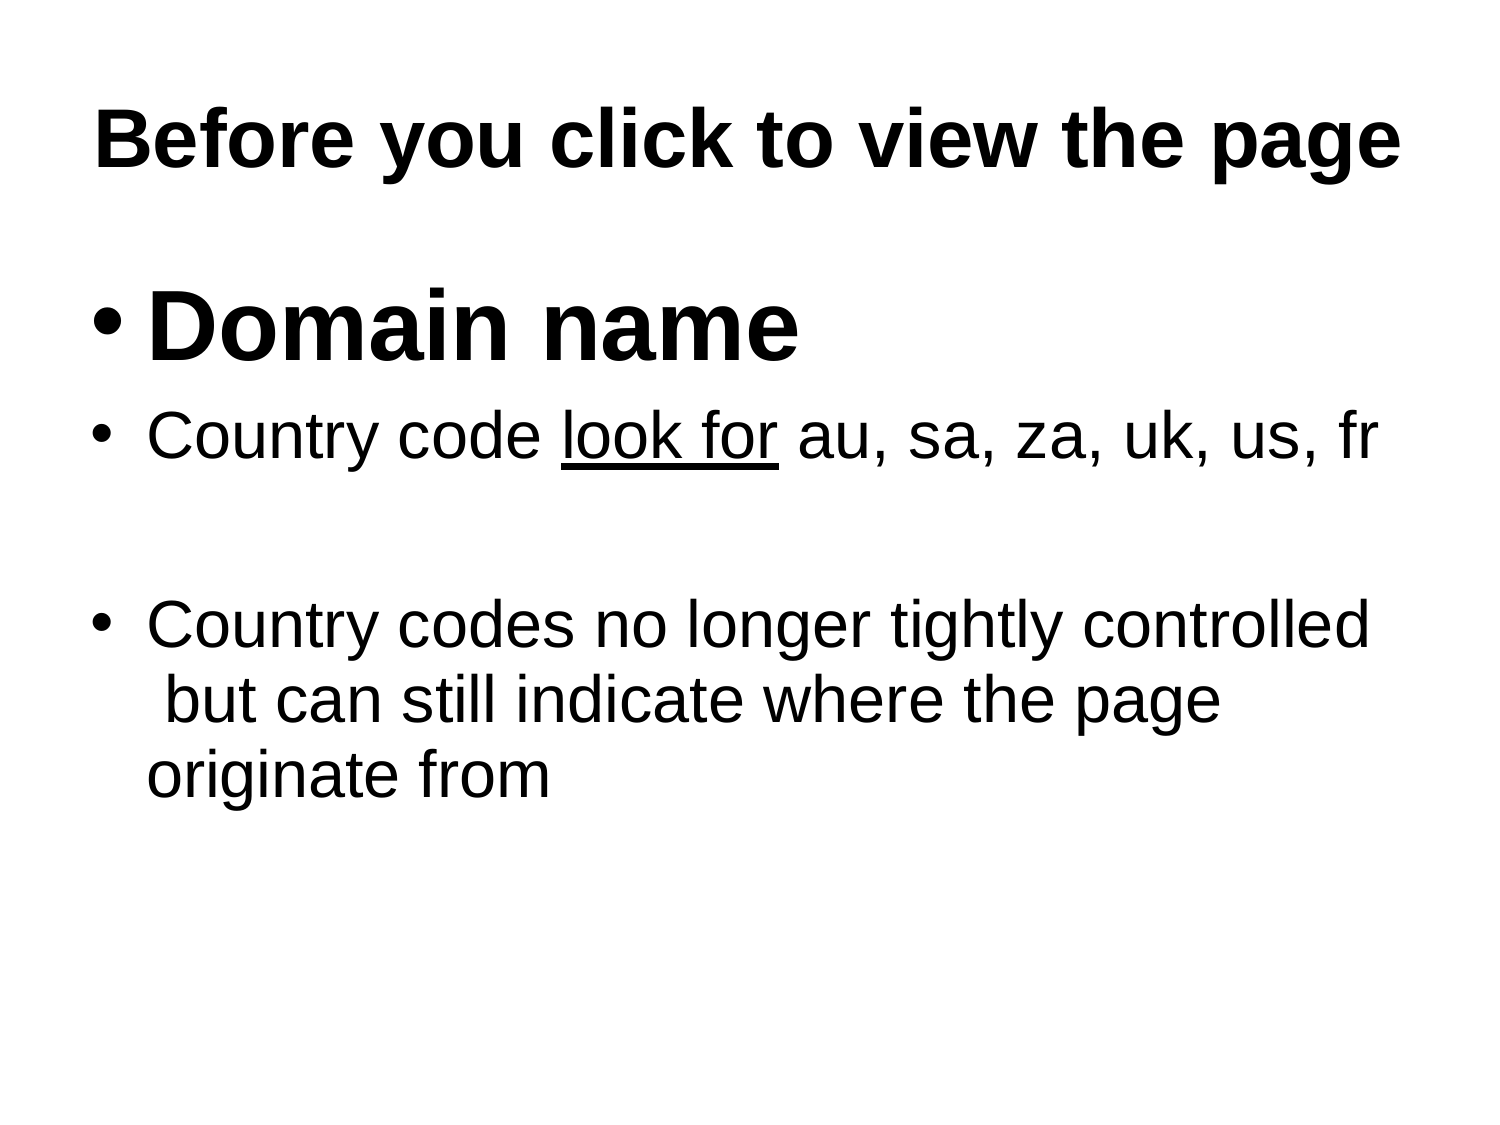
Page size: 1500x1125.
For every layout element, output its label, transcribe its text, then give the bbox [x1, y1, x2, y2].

text_box Domain name Country code look for au, sa, za, uk, us, fr Country codes no longer tightly controlled but can still indicate where the page originate from [87, 240, 1386, 811]
title Before you click to view the page [91, 82, 1410, 273]
